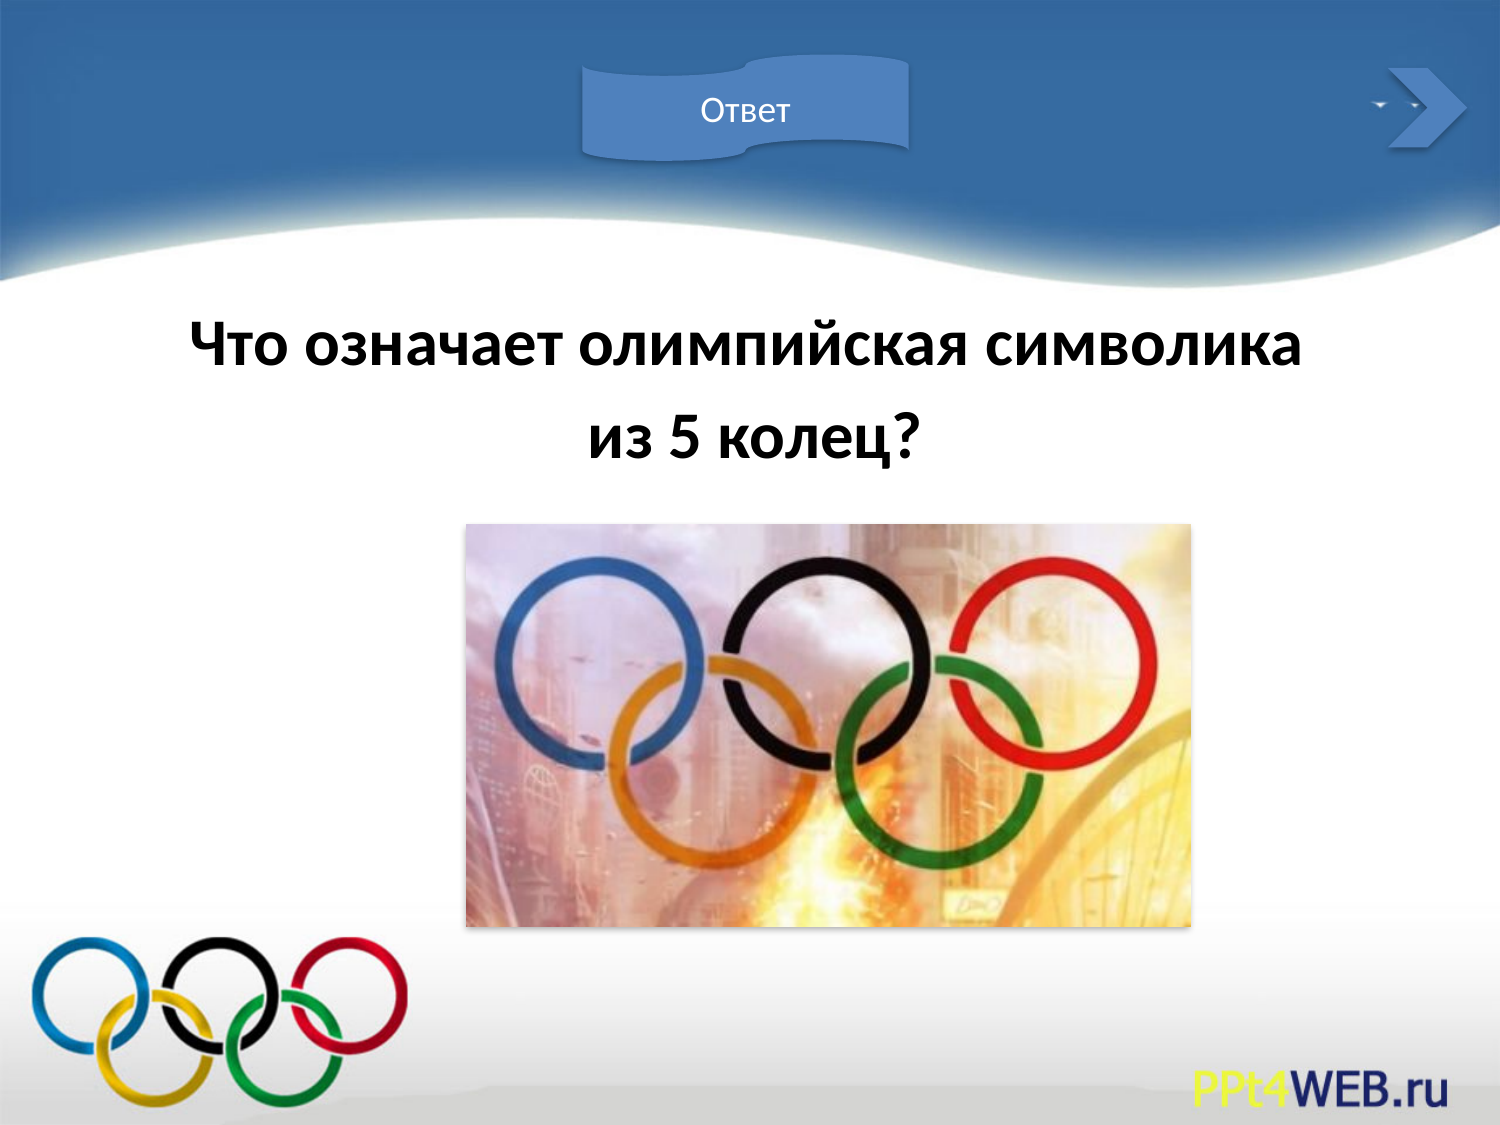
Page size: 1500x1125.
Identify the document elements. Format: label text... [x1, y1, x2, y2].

picture [0, 0, 1500, 1125]
list Что означает олимпийская символика из 5 колец? [80, 290, 1431, 520]
text_box Ответ [580, 52, 911, 163]
text_box [1385, 65, 1470, 150]
